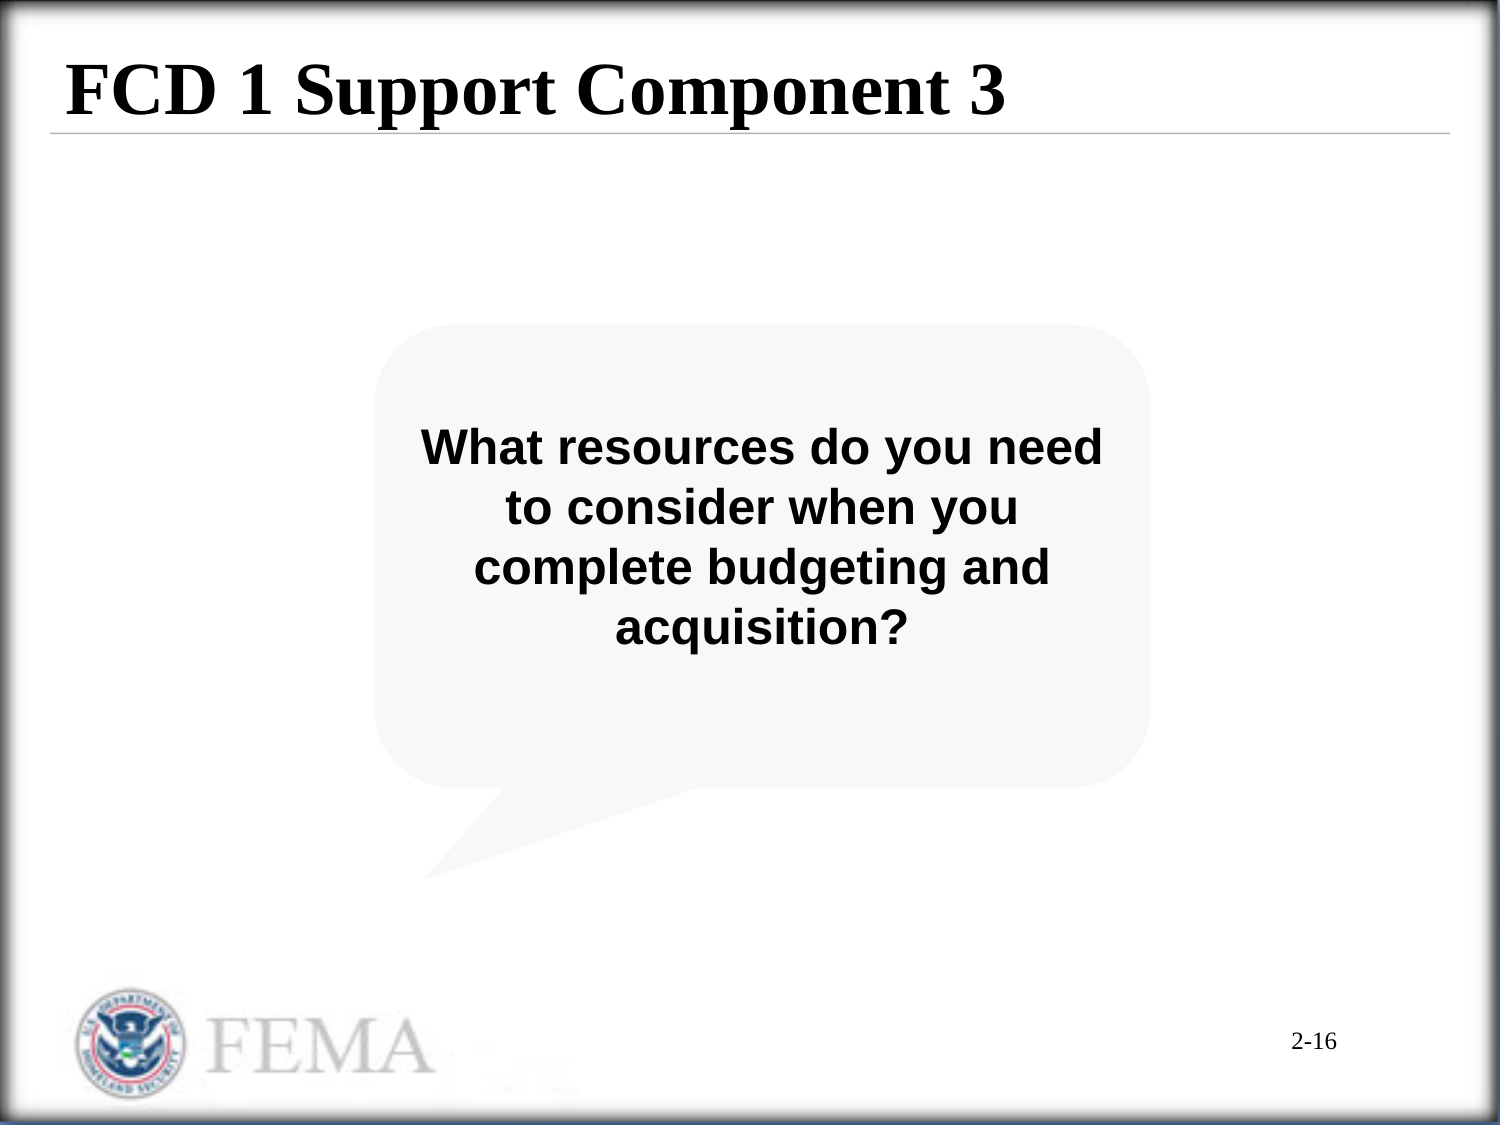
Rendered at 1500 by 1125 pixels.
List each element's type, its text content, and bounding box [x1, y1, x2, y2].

title FCD 1 Support Component 3 [50, 45, 1450, 125]
text_box What resources do you need to consider when you complete budgeting and acquisition? [375, 324, 1150, 880]
picture [0, 0, 1500, 1125]
text_box 2-16 [1276, 1017, 1415, 1062]
